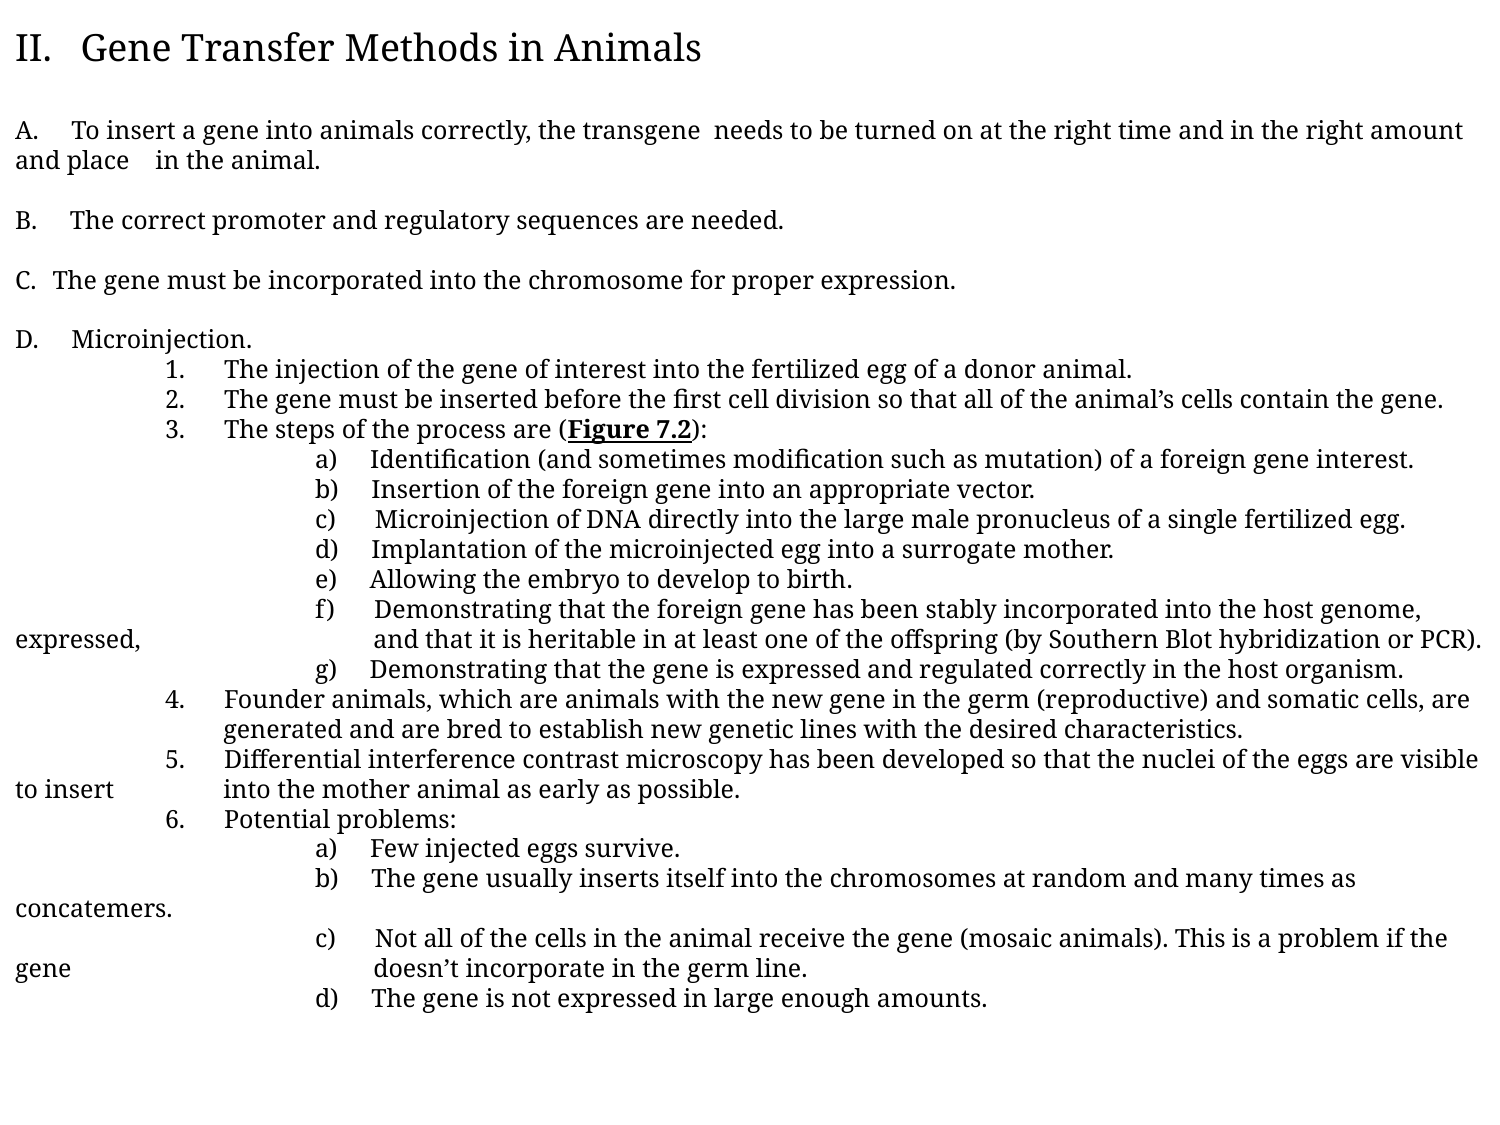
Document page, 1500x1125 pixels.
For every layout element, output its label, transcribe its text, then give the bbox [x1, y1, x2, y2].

text_box Gene Transfer Methods in Animals A. To insert a gene into animals correctly, the transgene needs to be turned on at the right time and in the right amount and place in the animal. B. The correct promoter and regulatory sequences are needed. The gene must be incorporated into the chromosome for proper expression. D. Microinjection. 1. The injection of the gene of interest into the fertilized egg of a donor animal. 2. The gene must be inserted before the first cell division so that all of the animal’s cells contain the gene. 3. The steps of the process are (Figure 7.2): a) Identification (and sometimes modification such as mutation) of a foreign gene interest. b) Insertion of the foreign gene into an appropriate vector. c) Microinjection of DNA directly into the large male pronucleus of a single fertilized egg. d) Implantation of the microinjected egg into a surrogate mother. e) Allowing the embryo to develop to birth. f) Demonstrating that the foreign gene has been stably incorporated into the host genome, expressed, and that it is heritable in at least one of the offspring (by Southern Blot hybridization or PCR). g) Demonstrating that the gene is expressed and regulated correctly in the host organism. 4. Founder animals, which are animals with the new gene in the germ (reproductive) and somatic cells, are generated and are bred to establish new genetic lines with the desired characteristics. 5. Differential interference contrast microscopy has been developed so that the nuclei of the eggs are visible to insert into the mother animal as early as possible. 6. Potential problems: a) Few injected eggs survive. b) The gene usually inserts itself into the chromosomes at random and many times as concatemers. c) Not all of the cells in the animal receive the gene (mosaic animals). This is a problem if the gene doesn’t incorporate in the germ line. d) The gene is not expressed in large enough amounts. [0, 16, 1500, 1056]
